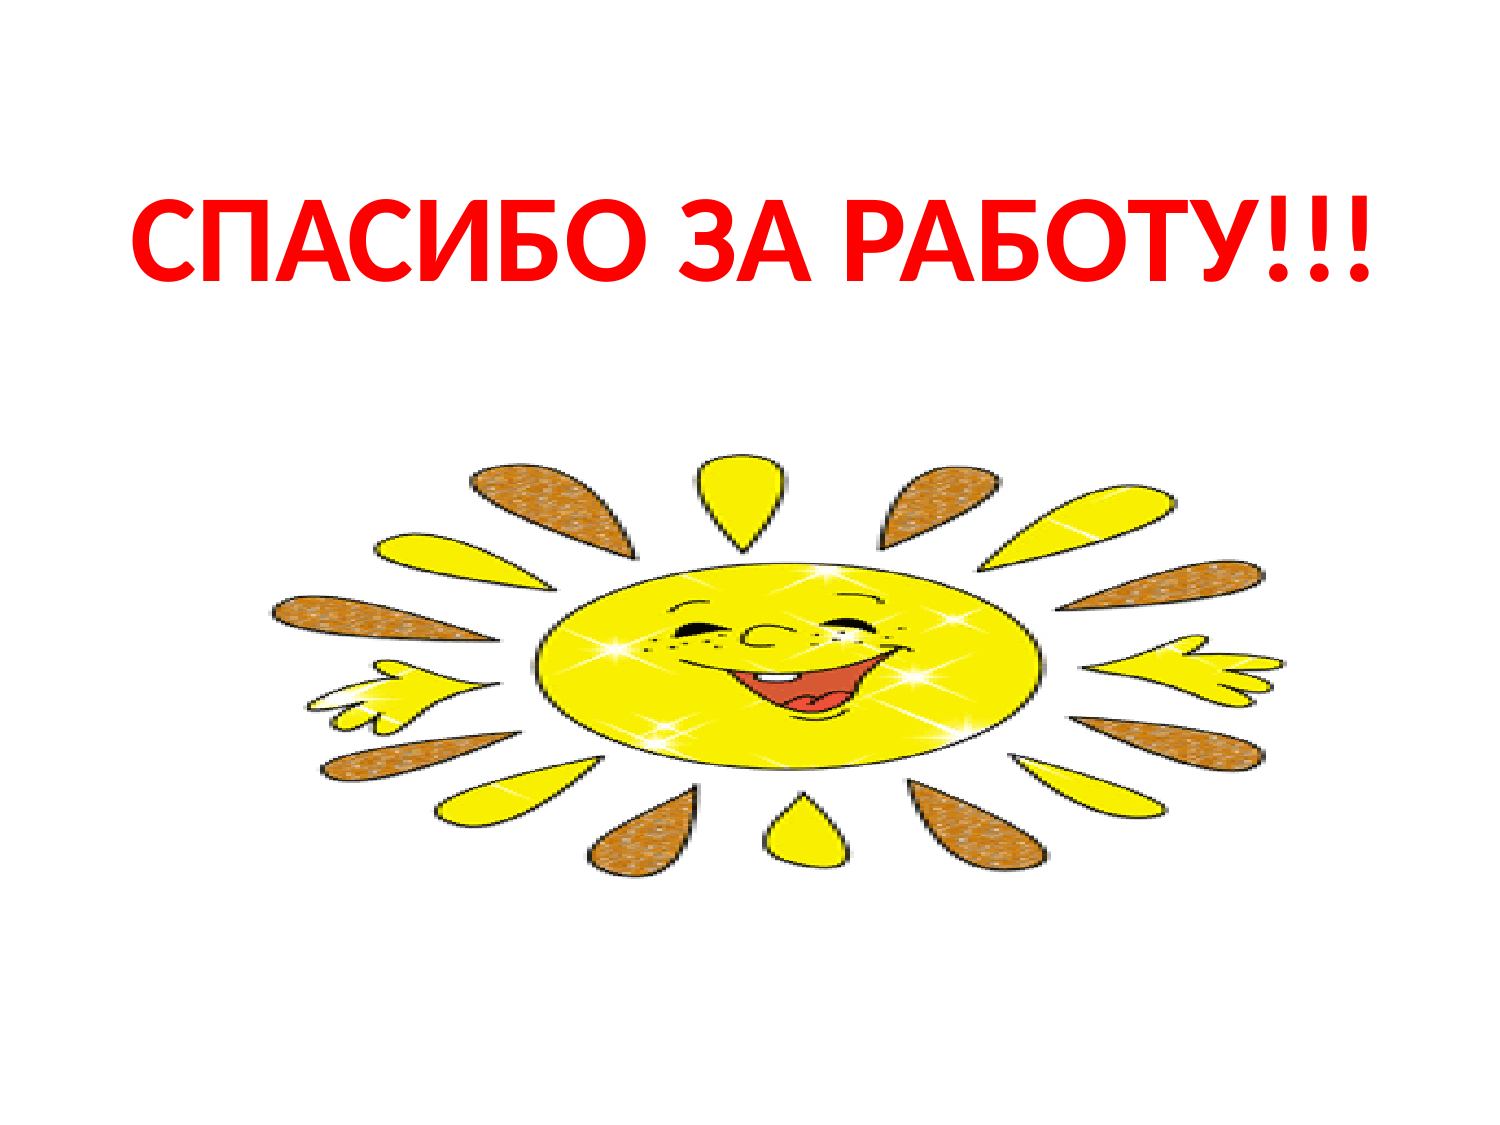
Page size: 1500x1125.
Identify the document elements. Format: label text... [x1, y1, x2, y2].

text_box СПАСИБО ЗА РАБОТУ!!! [76, 148, 1436, 314]
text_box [115, 373, 1428, 908]
